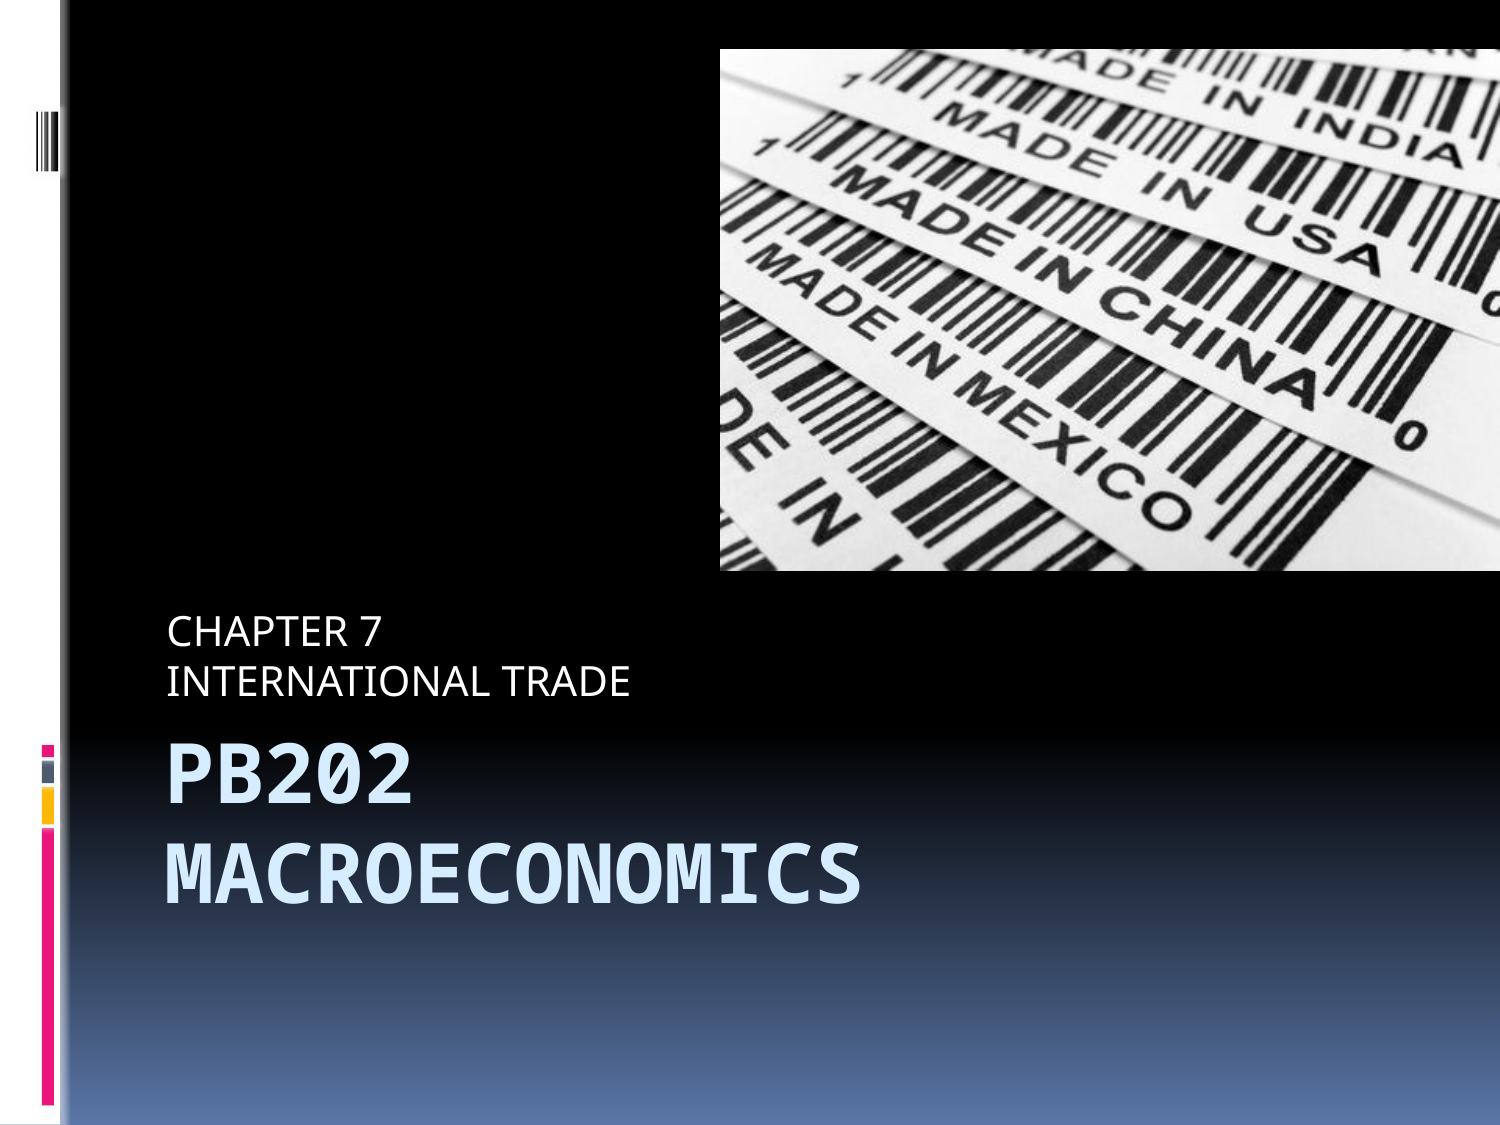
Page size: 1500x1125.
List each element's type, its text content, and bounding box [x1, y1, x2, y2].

subtitle CHAPTER 7 INTERNATIONAL TRADE [150, 464, 1425, 713]
title Question? [717, 464, 1425, 574]
picture [719, 49, 1500, 571]
title PB202 MACROECONOMICS [150, 713, 1425, 1037]
